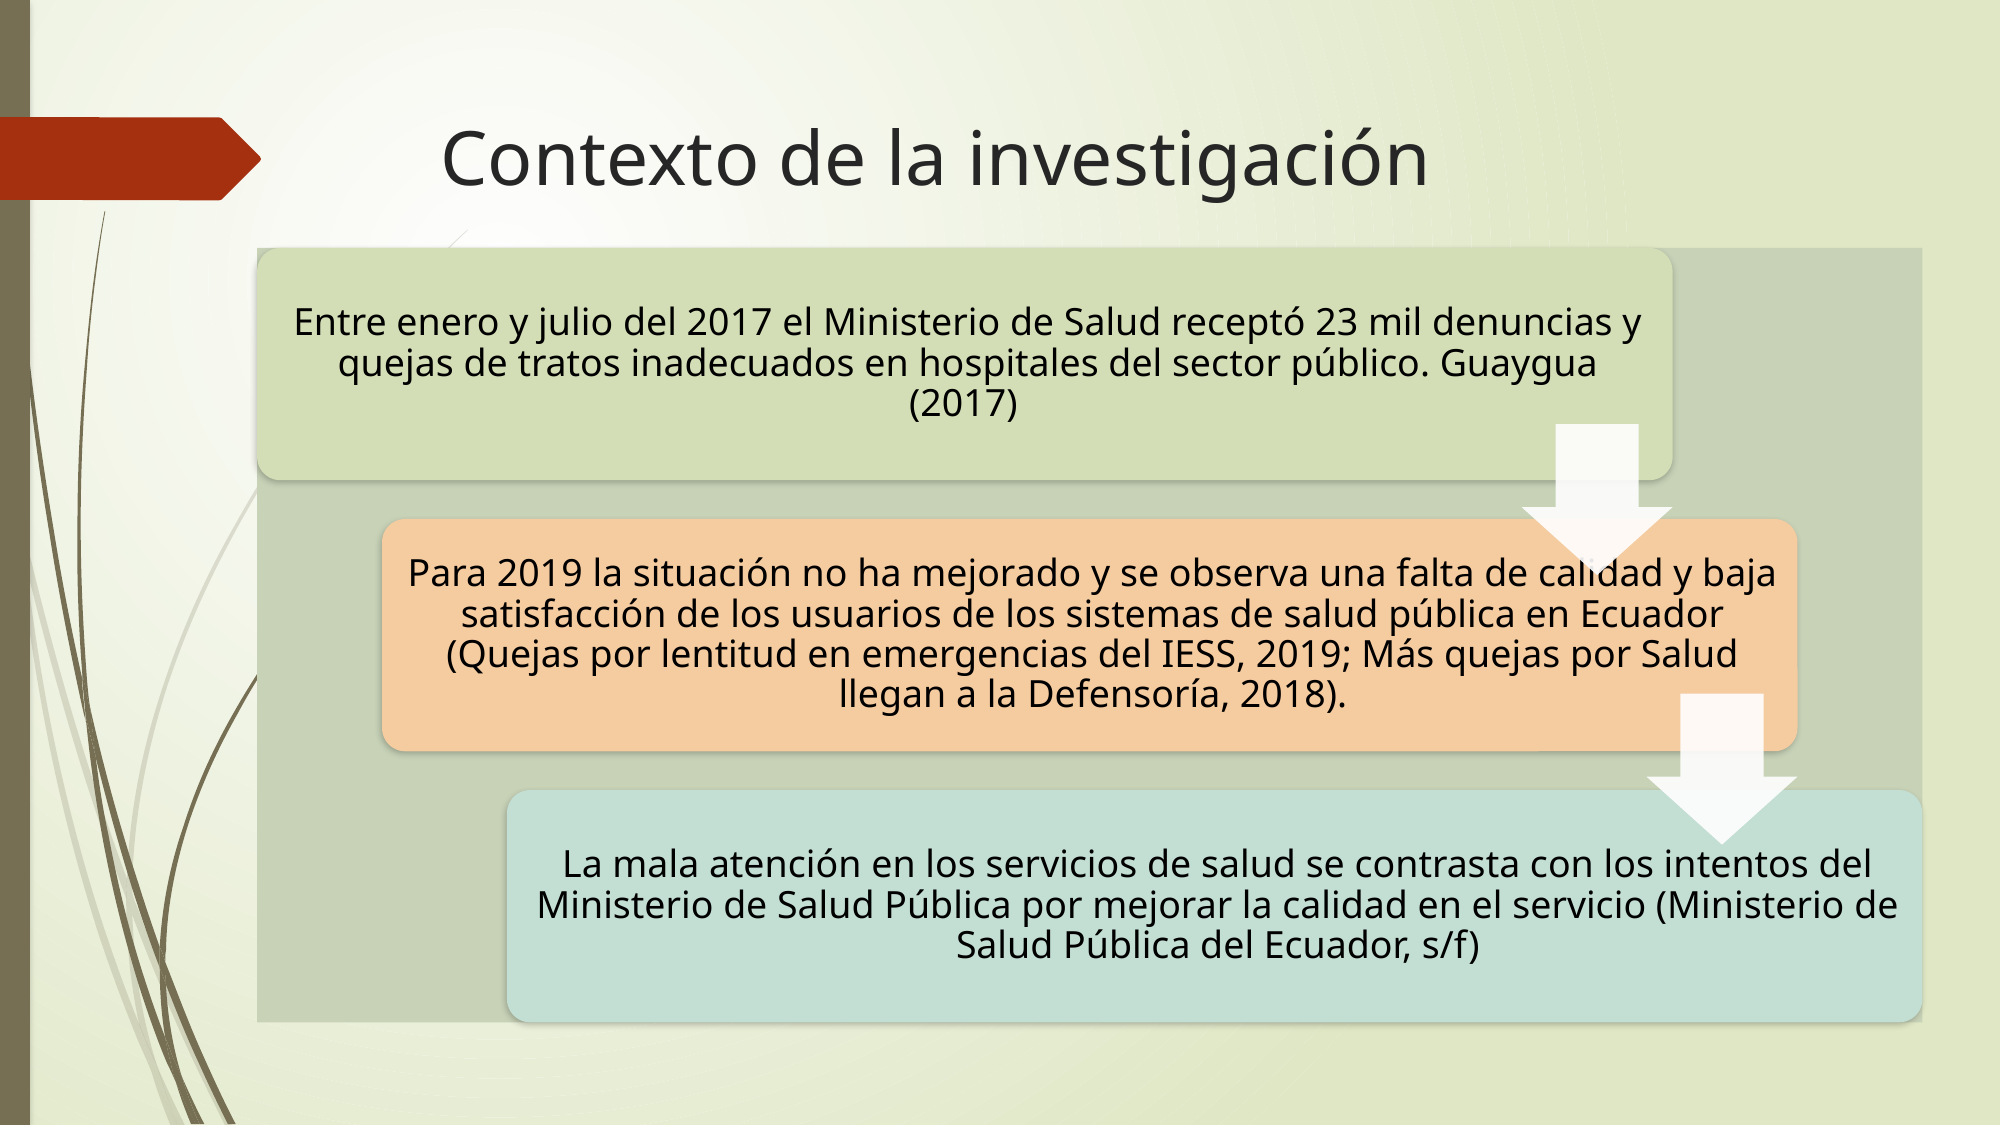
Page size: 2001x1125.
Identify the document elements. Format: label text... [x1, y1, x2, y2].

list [256, 247, 1923, 1023]
title Contexto de la investigación [425, 102, 1888, 247]
